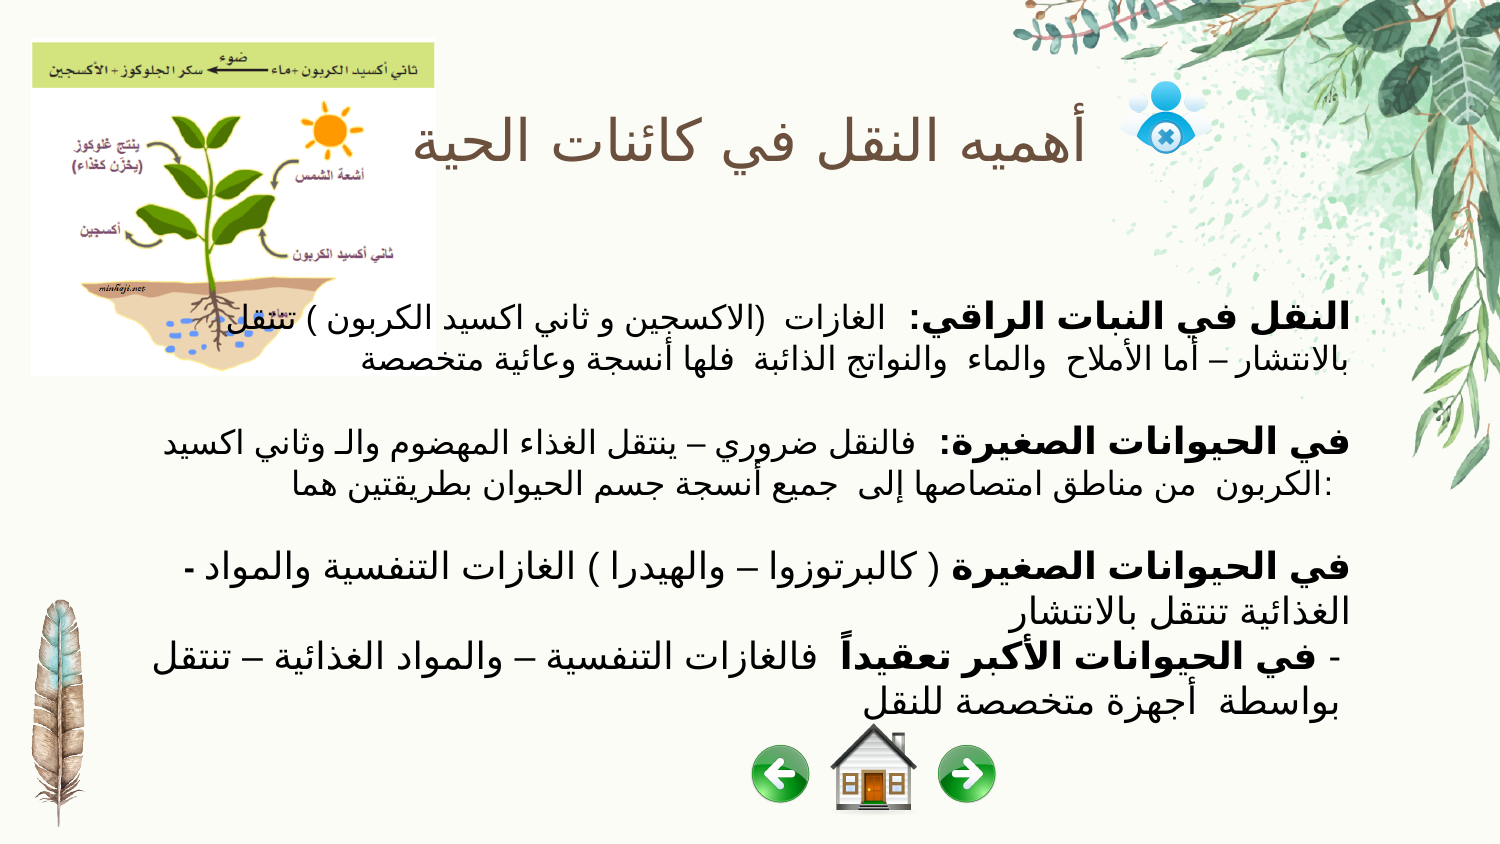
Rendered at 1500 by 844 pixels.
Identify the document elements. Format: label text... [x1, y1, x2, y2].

picture [30, 38, 436, 377]
picture [937, 743, 998, 804]
picture [823, 717, 924, 817]
picture [749, 743, 810, 804]
picture [981, 0, 1500, 543]
title أهميه النقل في كائنات الحية [440, 88, 1382, 183]
picture [30, 598, 85, 828]
text_box النقل في النبات الراقي: الغازات (الاكسجين و ثاني اكسيد الكربون ) تنتقل بالانتشار – أما الأملاح والماء والنواتج الذائبة فلها أنسجة وعائية متخصصة في الحيوانات الصغيرة: فالنقل ضروري – ينتقل الغذاء المهضوم والـ وثاني اكسيد الكربون من مناطق امتصاصها إلى جميع أنسجة جسم الحيوان بطريقتين هما: - في الحيوانات الصغيرة ( كالبرتوزوا – والهيدرا ) الغازات التنفسية والمواد الغذائية تنتقل بالانتشار - في الحيوانات الأكبر تعقيداً فالغازات التنفسية – والمواد الغذائية – تنتقل بواسطة أجهزة متخصصة للنقل [118, 284, 1367, 730]
